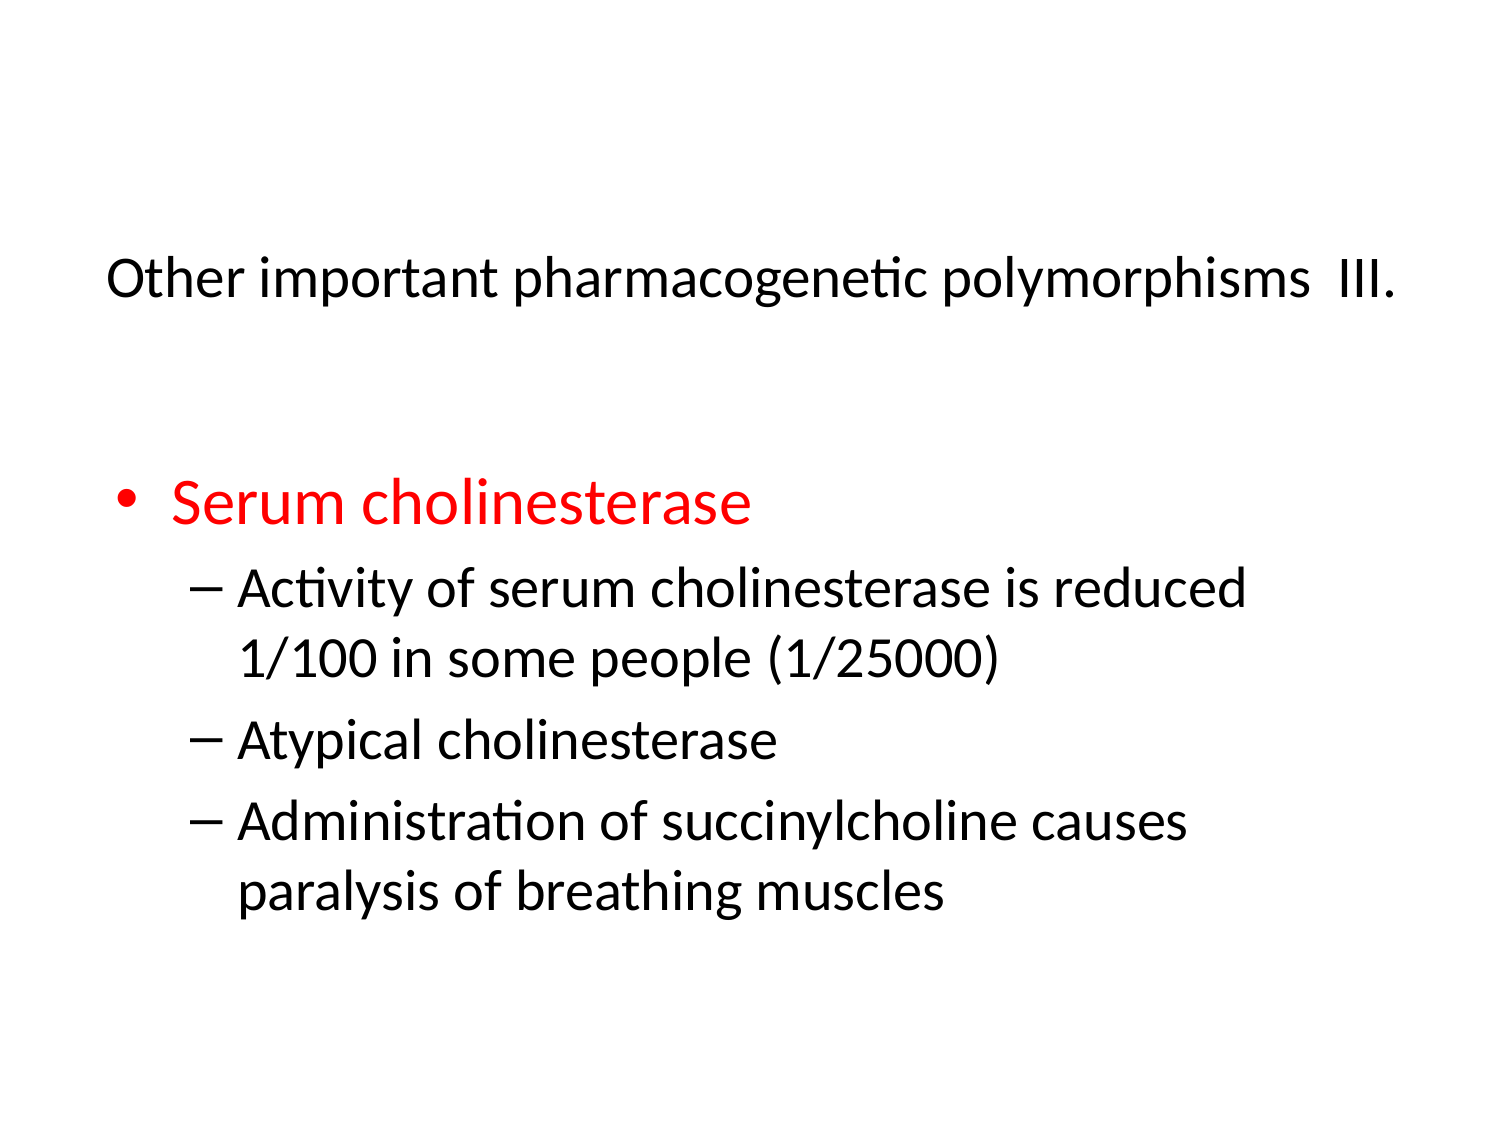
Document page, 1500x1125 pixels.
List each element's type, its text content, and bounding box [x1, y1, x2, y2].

title Other important pharmacogenetic polymorphisms III. [76, 196, 1427, 353]
list Serum cholinesterase Activity of serum cholinesterase is reduced 1/100 in some people (1/25000) Atypical cholinesterase Administration of succinylcholine causes paralysis of breathing muscles [100, 450, 1376, 1125]
